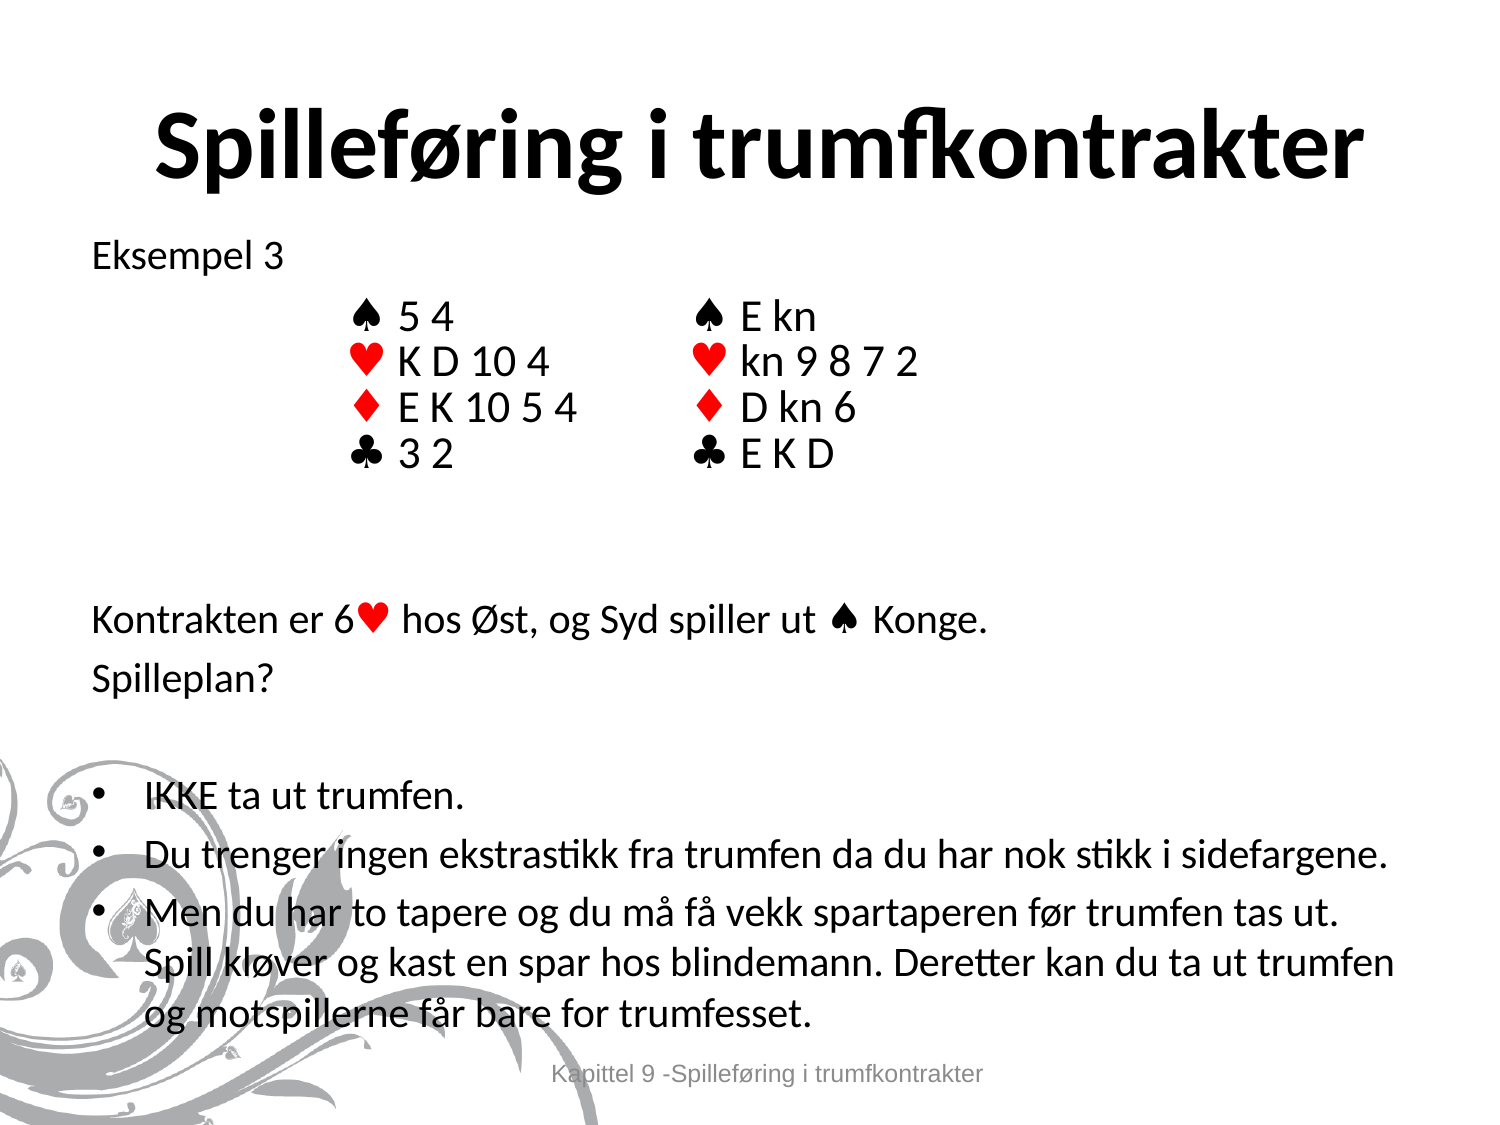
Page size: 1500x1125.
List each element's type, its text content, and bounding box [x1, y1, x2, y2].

picture [0, 0, 1500, 1125]
list Eksempel 3 Kontrakten er 6♥ hos Øst, og Syd spiller ut ♠ Konge. Spilleplan? IKKE ta ut trumfen. Du trenger ingen ekstrastikk fra trumfen da du har nok stikk i sidefargene. Men du har to tapere og du må få vekk spartaperen før trumfen tas ut. Spill kløver og kast en spar hos blindemann. Deretter kan du ta ut trumfen og motspillerne får bare for trumfesset. [76, 219, 1427, 1047]
footer Kapittel 9 -Spilleføring i trumfkontrakter [466, 1042, 1069, 1103]
title Spilleføring i trumfkontrakter [75, 45, 1447, 233]
table_header ♠ 5 4 ♥ K D 10 4 ♦ E K 10 5 4 ♣ 3 2 [266, 244, 608, 539]
table_header ♠ E kn ♥ kn 9 8 7 2 ♦ D kn 6 ♣ E K D [608, 244, 1266, 539]
